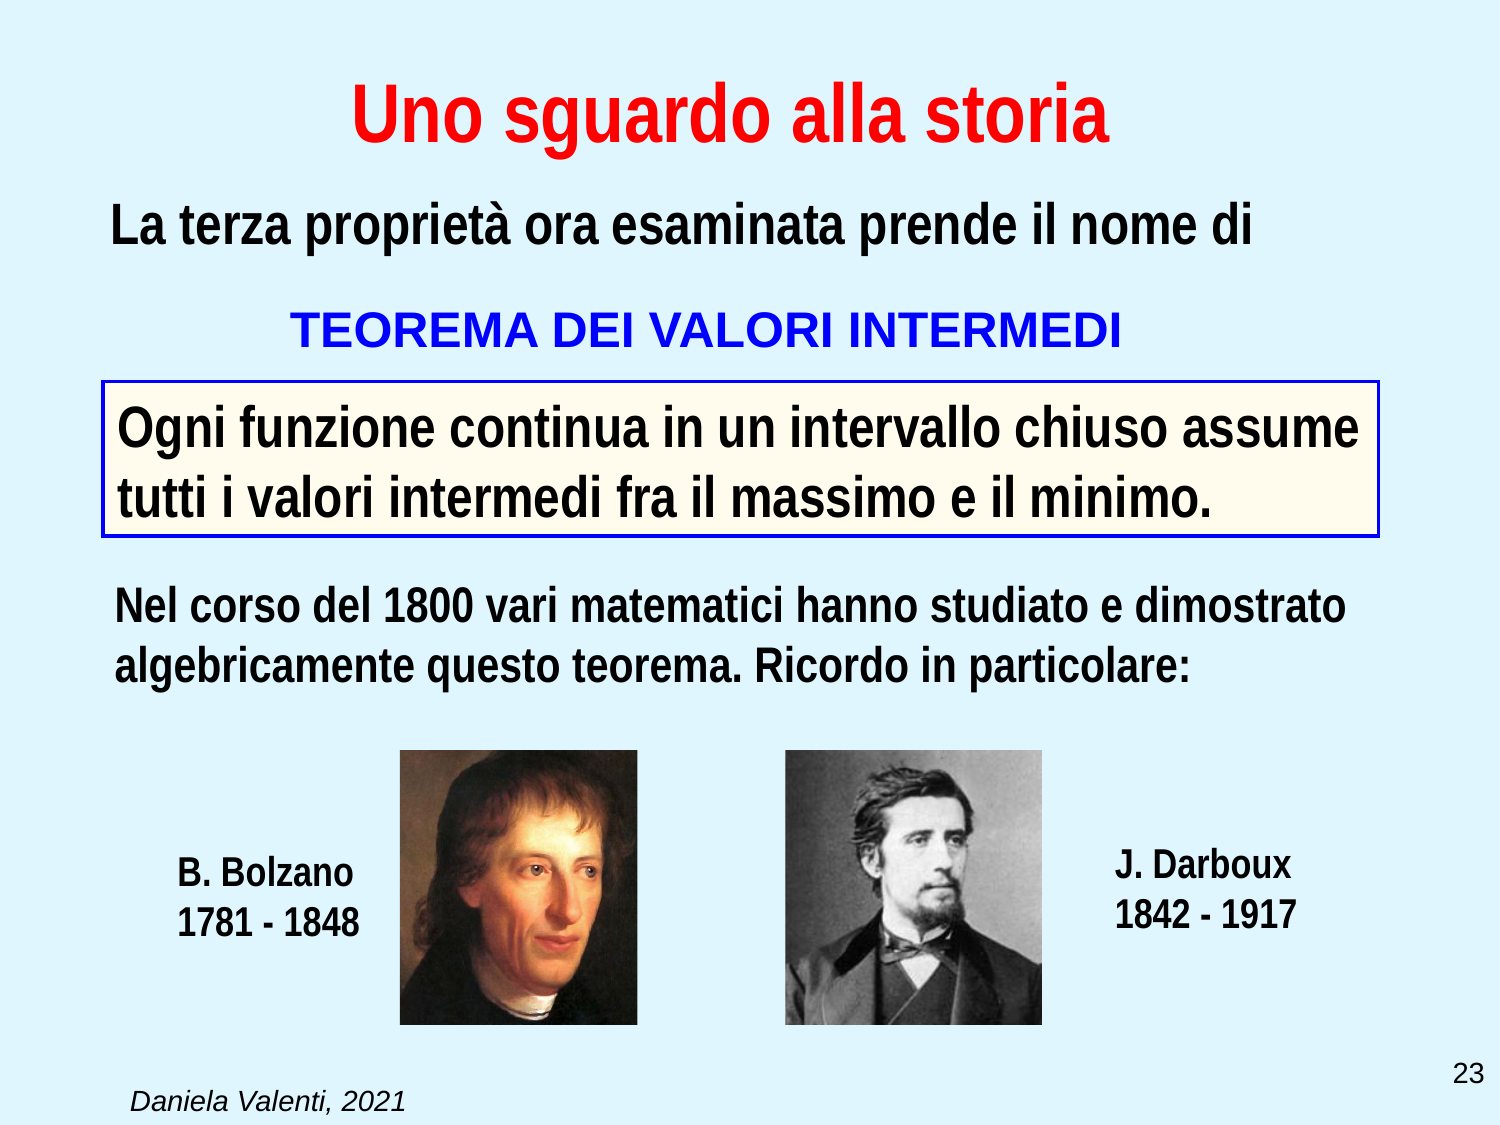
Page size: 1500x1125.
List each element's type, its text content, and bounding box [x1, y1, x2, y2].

footer Daniela Valenti, 2021 [0, 1074, 538, 1125]
title Uno sguardo alla storia [137, 51, 1325, 152]
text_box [95, 178, 1382, 1026]
slide_number 23 [1424, 1046, 1500, 1125]
